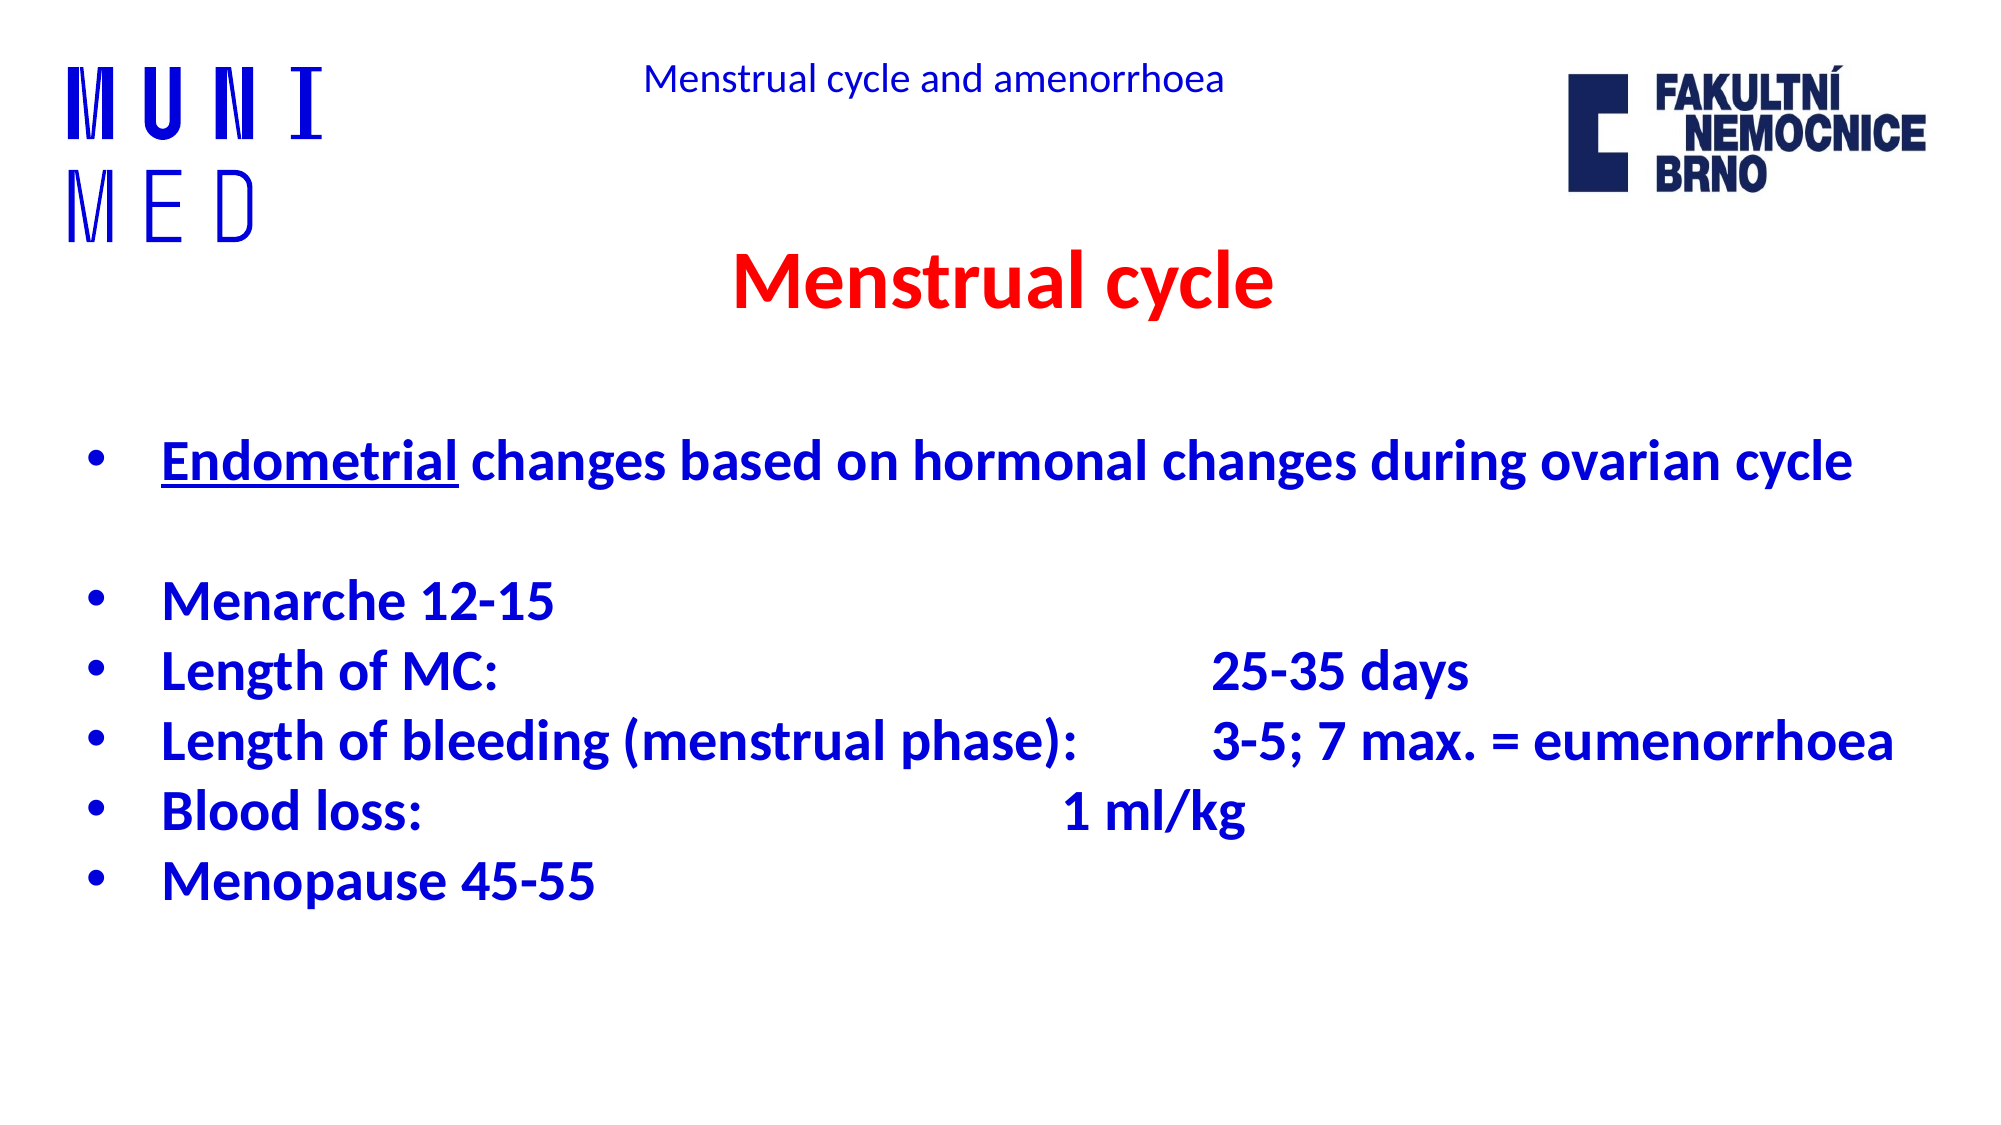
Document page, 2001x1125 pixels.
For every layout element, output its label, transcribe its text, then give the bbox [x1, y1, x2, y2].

text_box Endometrial changes based on hormonal changes during ovarian cycle Menarche 12-15 Length of MC: 25-35 days Length of bleeding (menstrual phase): 3-5; 7 max. = eumenorrhoea Blood loss: 1 ml/kg Menopause 45-55 [71, 414, 1913, 920]
text_box Menstrual cycle [3, 218, 2000, 334]
text_box Menstrual cycle and amenorrhoea [423, 50, 1446, 113]
picture [1537, 33, 1956, 232]
